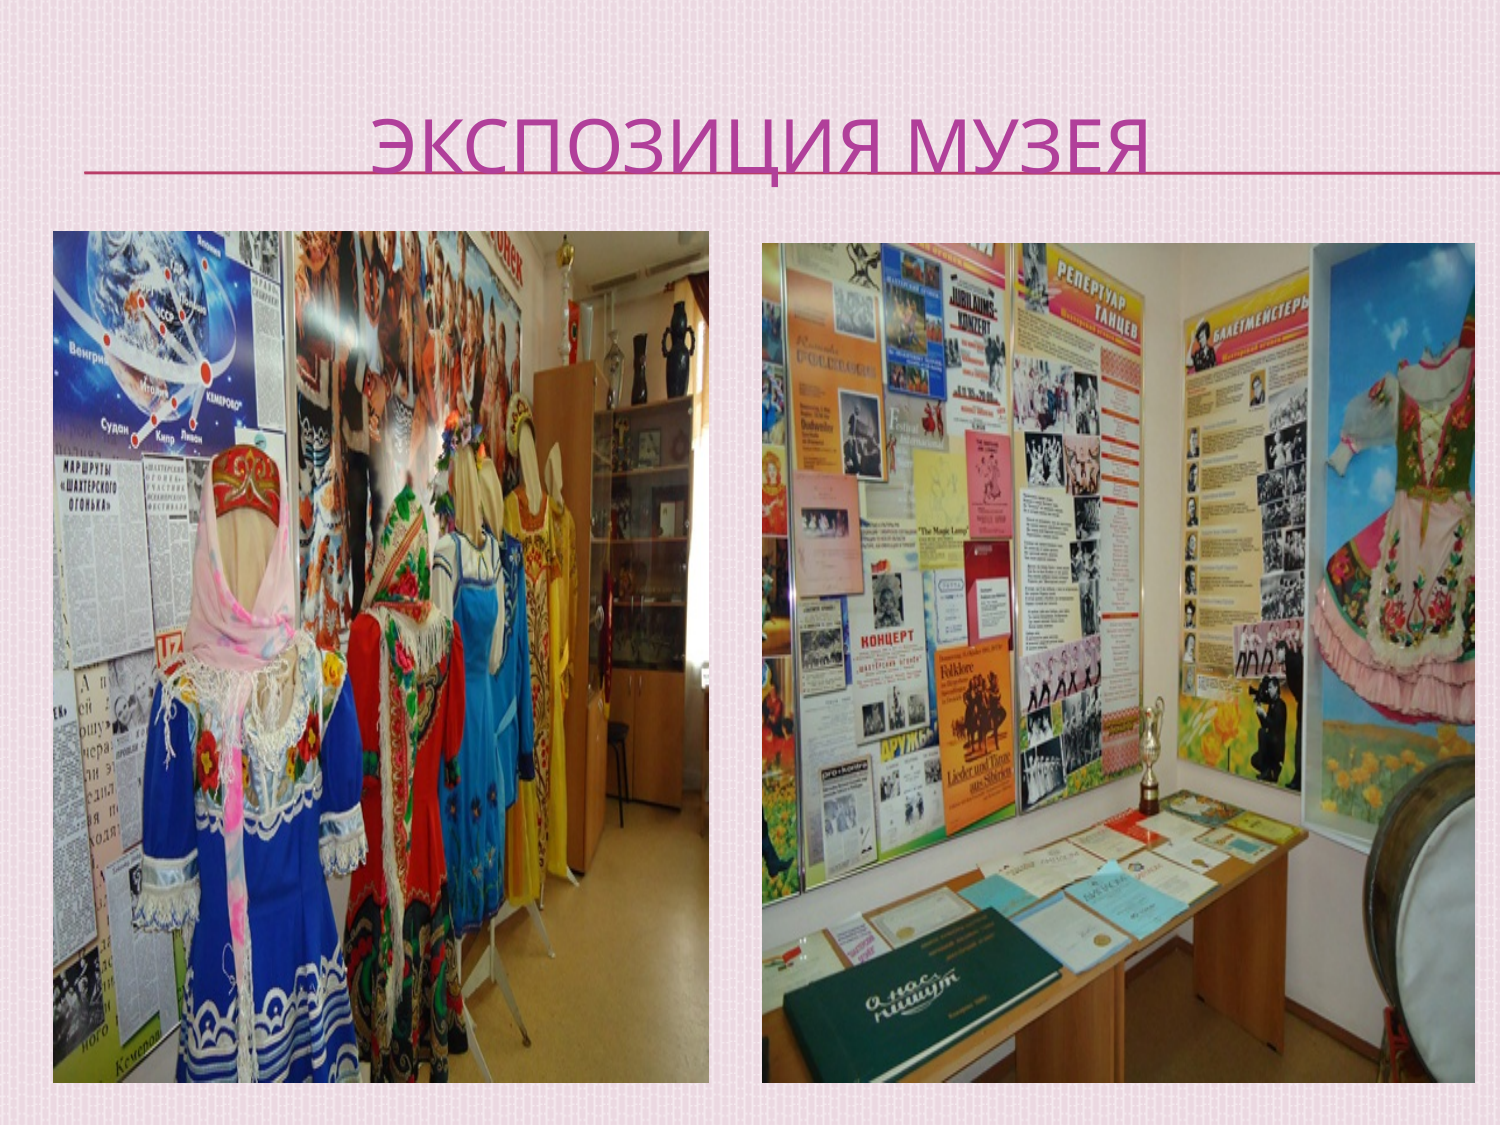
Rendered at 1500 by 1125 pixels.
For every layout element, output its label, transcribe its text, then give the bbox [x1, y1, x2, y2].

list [52, 231, 709, 1083]
title Экспозиция музея [49, 75, 1475, 213]
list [762, 243, 1476, 1083]
